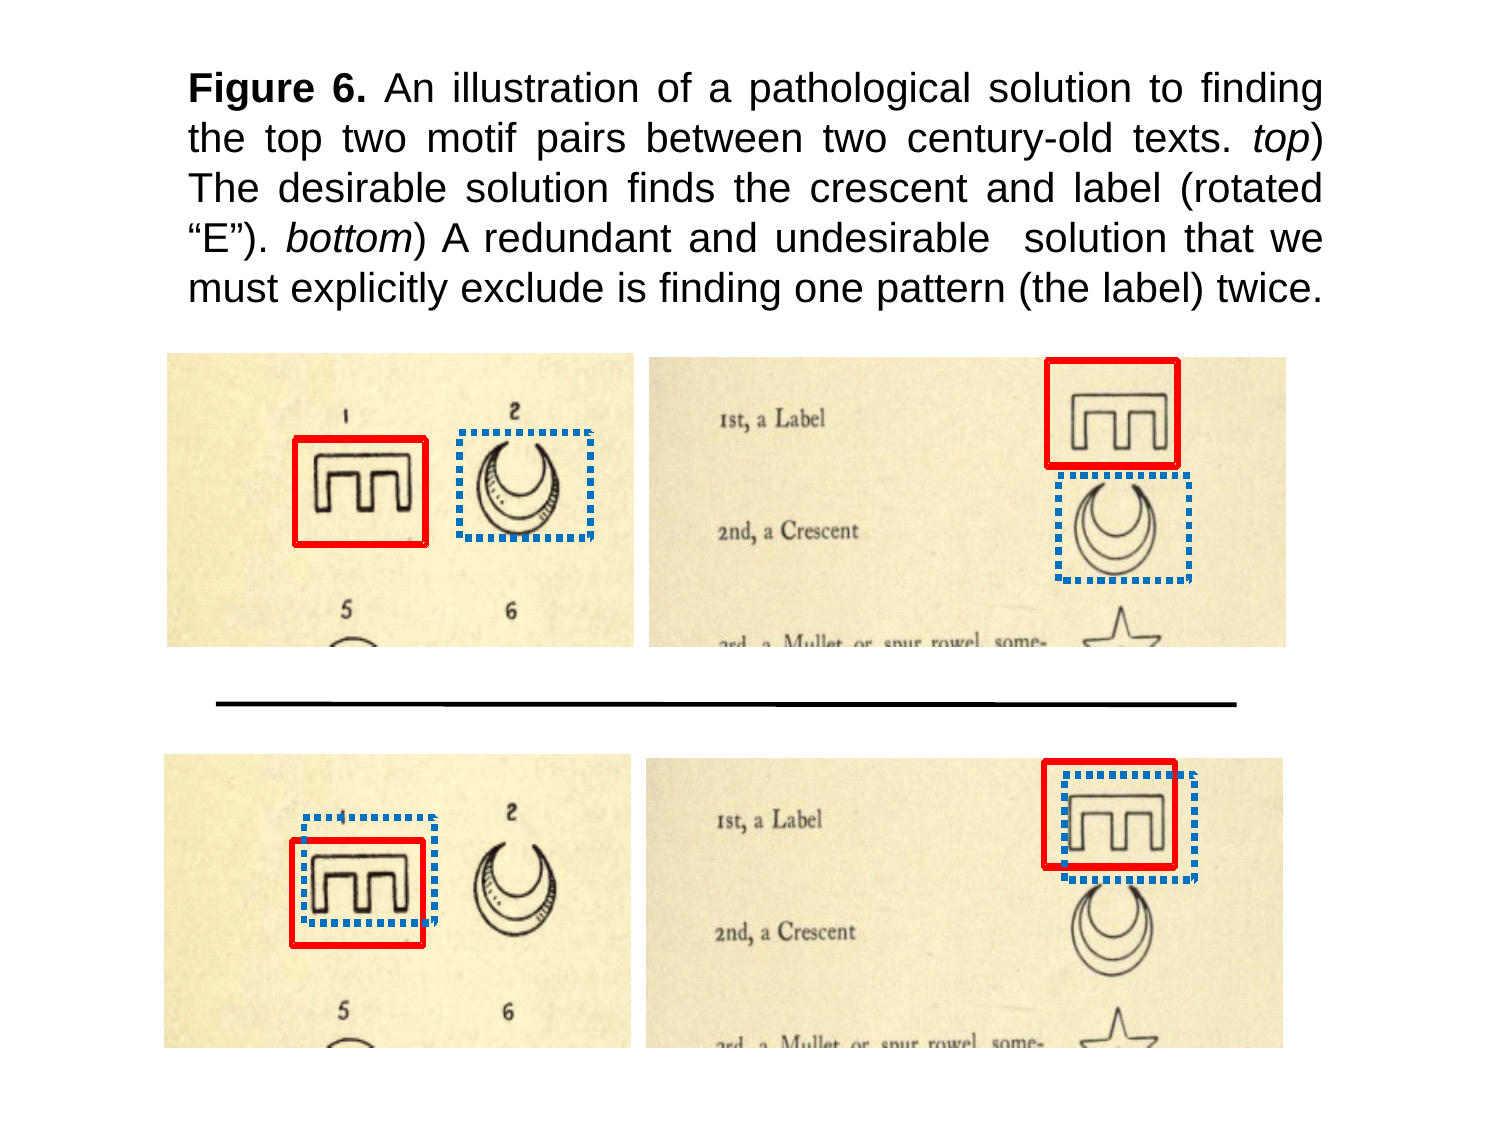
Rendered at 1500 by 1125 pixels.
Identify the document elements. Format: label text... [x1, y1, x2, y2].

picture [164, 754, 631, 1049]
picture [649, 357, 1286, 647]
picture [166, 353, 634, 647]
picture [646, 758, 1284, 1049]
text_box Figure 6. An illustration of a pathological solution to finding the top two motif pairs between two century-old texts. top) The desirable solution finds the crescent and label (rotated “E”). bottom) A redundant and undesirable solution that we must explicitly exclude is finding one pattern (the label) twice. [173, 53, 1340, 369]
